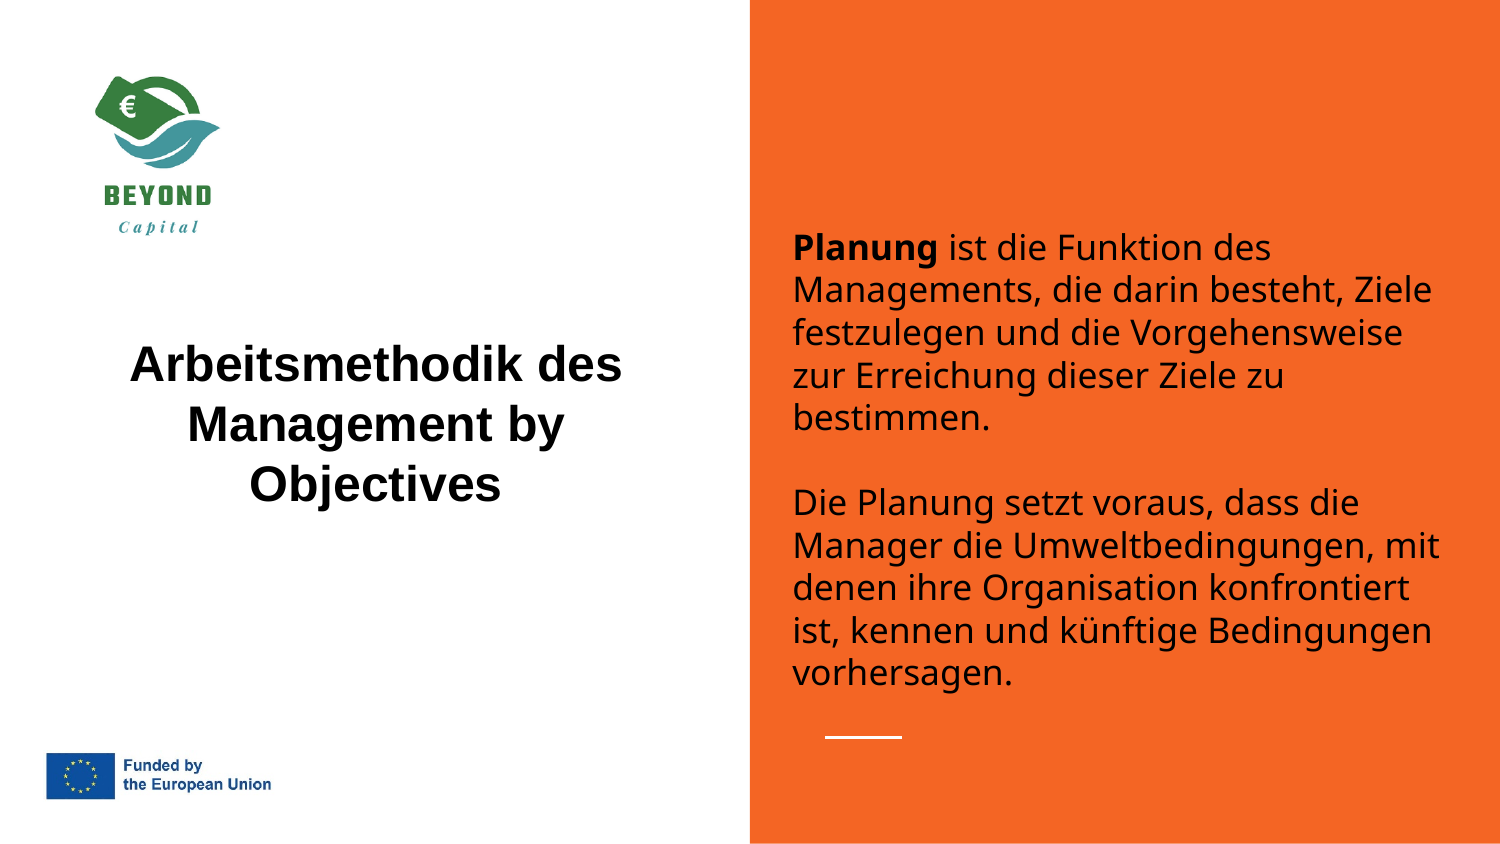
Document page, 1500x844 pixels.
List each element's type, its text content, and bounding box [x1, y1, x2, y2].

list Planung ist die Funktion des Managements, die darin besteht, Ziele festzulegen und die Vorgehensweise zur Erreichung dieser Ziele zu bestimmen. Die Planung setzt voraus, dass die Manager die Umweltbedingungen, mit denen ihre Organisation konfrontiert ist, kennen und künftige Bedingungen vorhersagen. [777, 135, 1474, 783]
title Arbeitsmethodik des Management by Objectives [44, 313, 709, 530]
picture [43, 39, 273, 257]
picture [43, 750, 288, 802]
